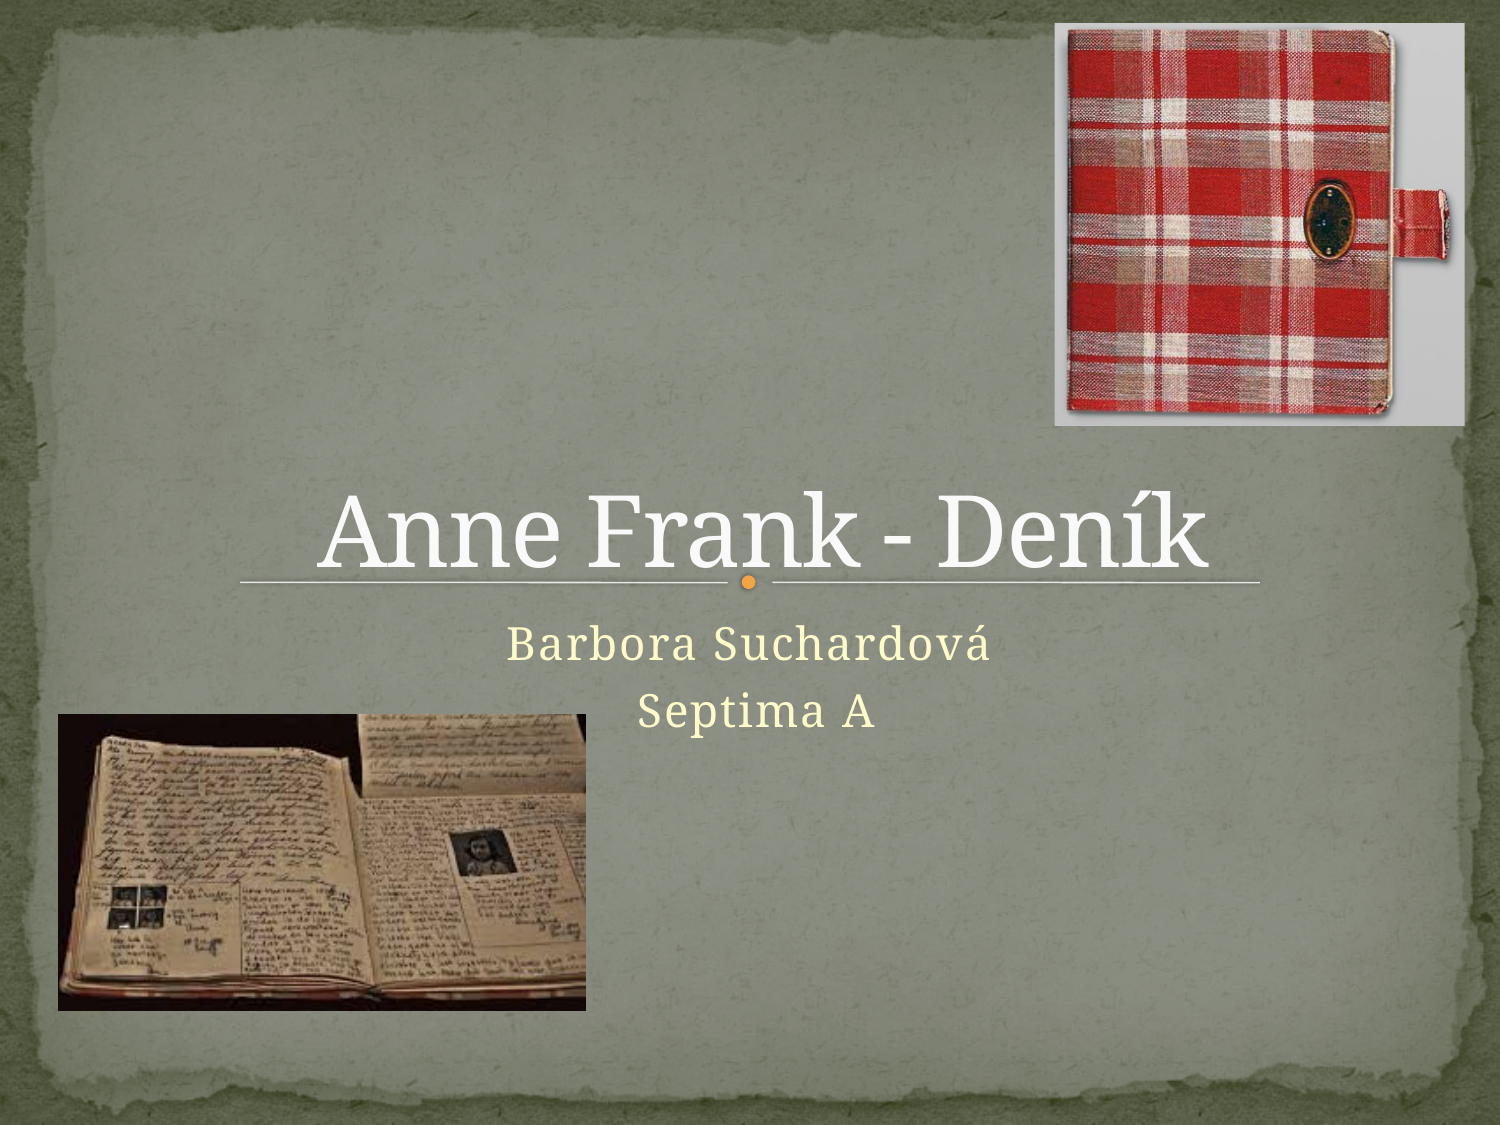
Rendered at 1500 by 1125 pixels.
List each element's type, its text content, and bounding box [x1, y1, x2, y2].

title Anne Frank - Deník [81, 269, 1445, 595]
subtitle Barbora Suchardová Septima A [75, 606, 1438, 795]
picture [58, 714, 586, 1011]
picture [1054, 23, 1465, 426]
